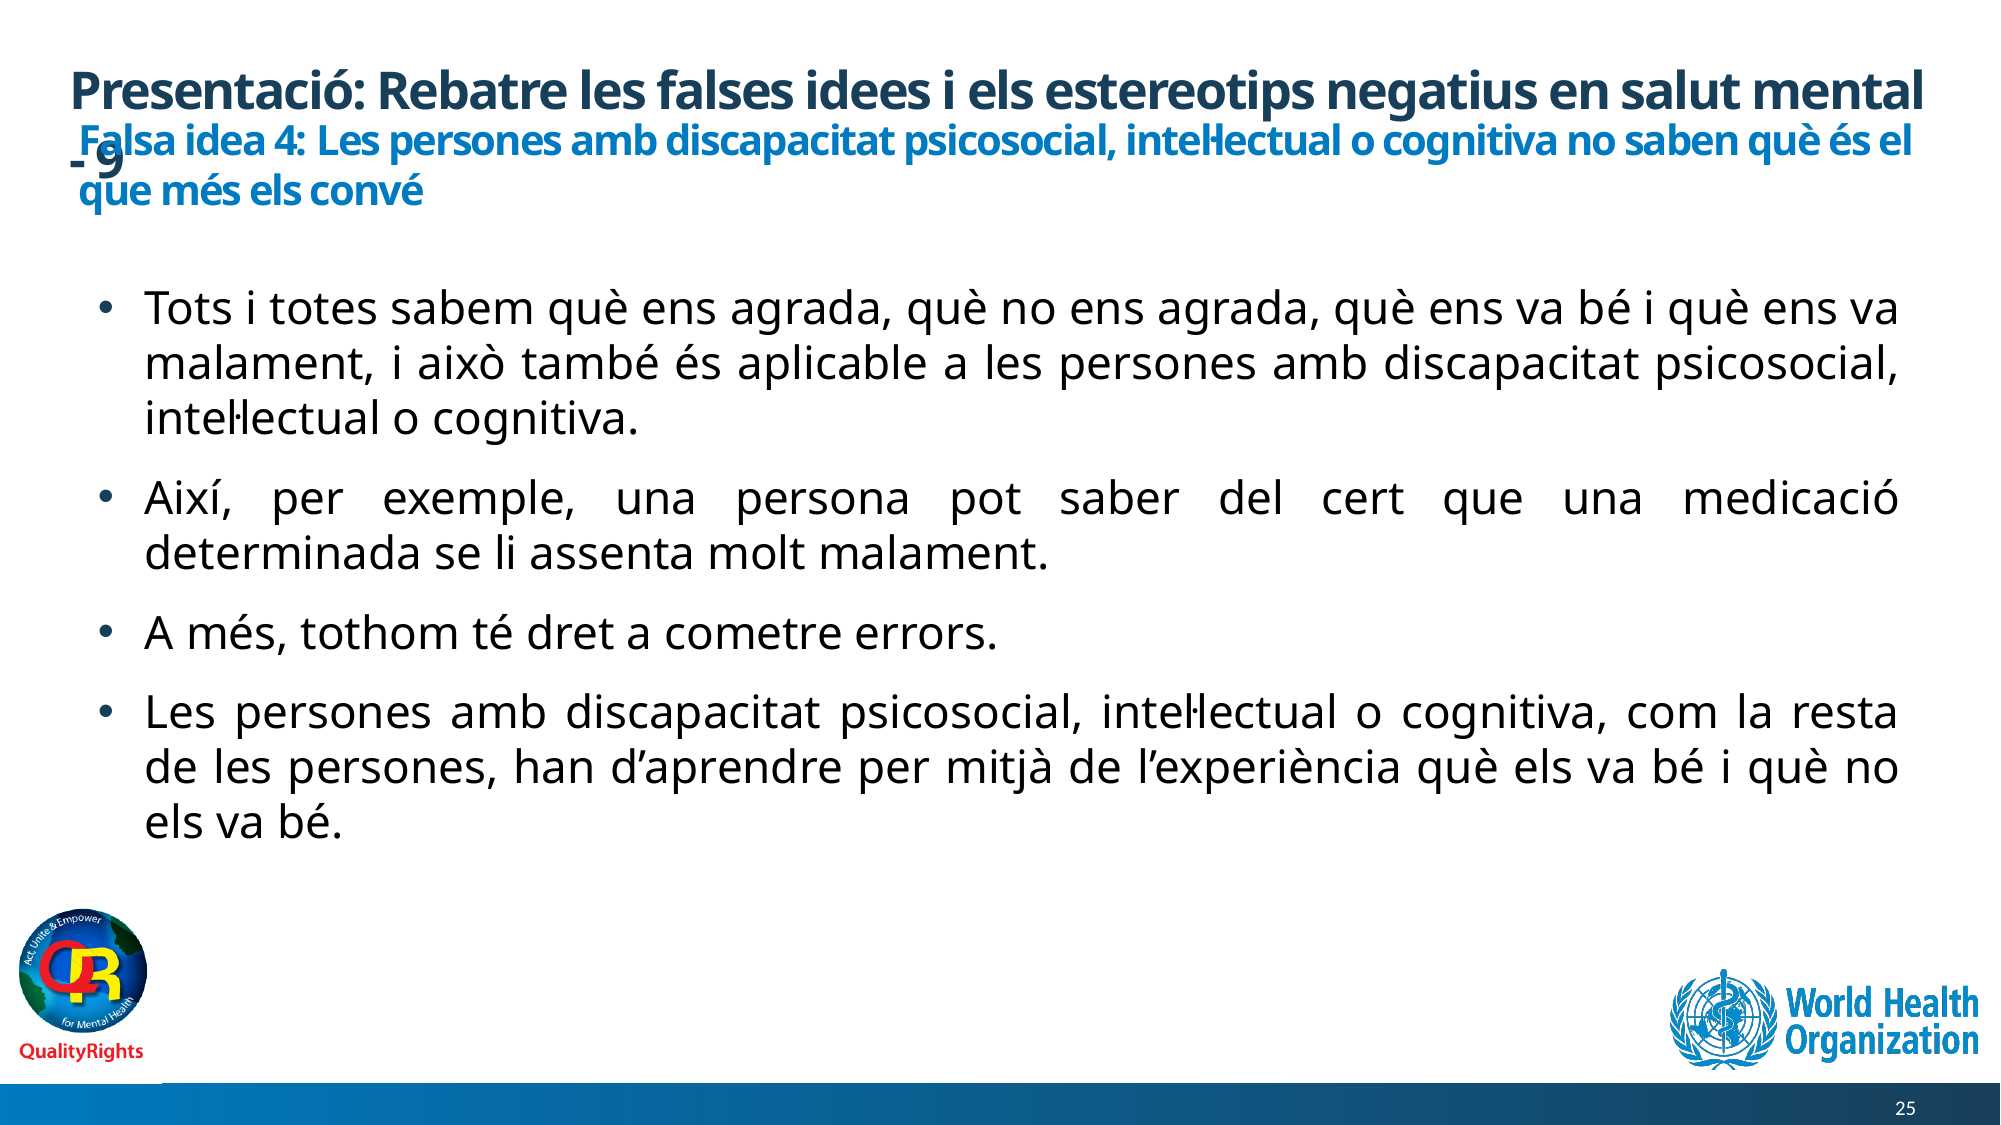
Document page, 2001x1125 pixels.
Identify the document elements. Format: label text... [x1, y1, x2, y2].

picture [1701, 1042, 1722, 1054]
picture [1732, 969, 1978, 1070]
picture [1738, 1019, 1744, 1030]
picture [1805, 987, 1811, 1002]
picture [1698, 1047, 1750, 1060]
picture [1704, 1004, 1712, 1015]
picture [1711, 1031, 1722, 1038]
picture [1716, 1064, 1731, 1070]
picture [1725, 1042, 1747, 1054]
list Tots i totes sabem què ens agrada, què no ens agrada, què ens va bé i què ens va malament, i això també és aplicable a les persones amb discapacitat psicosocial, intel·lectual o cognitiva. Així, per exemple, una persona pot saber del cert que una medicació determinada se li assenta molt malament. A més, tothom té dret a cometre errors. Les persones amb discapacitat psicosocial, intel·lectual o cognitiva, com la resta de les persones, han d’aprendre per mitjà de l’experiència què els va bé i què no els va bé. [83, 271, 1917, 987]
picture [1958, 1000, 1962, 1012]
picture [1750, 987, 1762, 1003]
picture [1860, 1000, 1865, 1012]
picture [1747, 1019, 1758, 1041]
picture [1670, 987, 1680, 1010]
picture [0, 891, 162, 1084]
picture [1747, 992, 1758, 1016]
picture [1742, 1019, 1751, 1034]
picture [1744, 1003, 1751, 1016]
picture [1706, 1038, 1722, 1046]
picture [1683, 987, 1697, 1047]
picture [1792, 987, 1797, 1004]
picture [1670, 1030, 1715, 1070]
picture [1692, 1031, 1700, 1042]
picture [1821, 1000, 1826, 1012]
title Presentació: Rebatre les falses idees i els estereotips negatius en salut mental - 9 [54, 43, 1947, 115]
picture [1891, 987, 1897, 999]
text_box Falsa idea 4: Les persones amb discapacitat psicosocial, intel·lectual o cognitiva no saben què és el que més els convé [32, 93, 1933, 215]
picture [1689, 993, 1706, 1016]
picture [1711, 995, 1721, 1004]
picture [1758, 1004, 1765, 1035]
picture [1701, 987, 1710, 992]
picture [1704, 1019, 1711, 1031]
